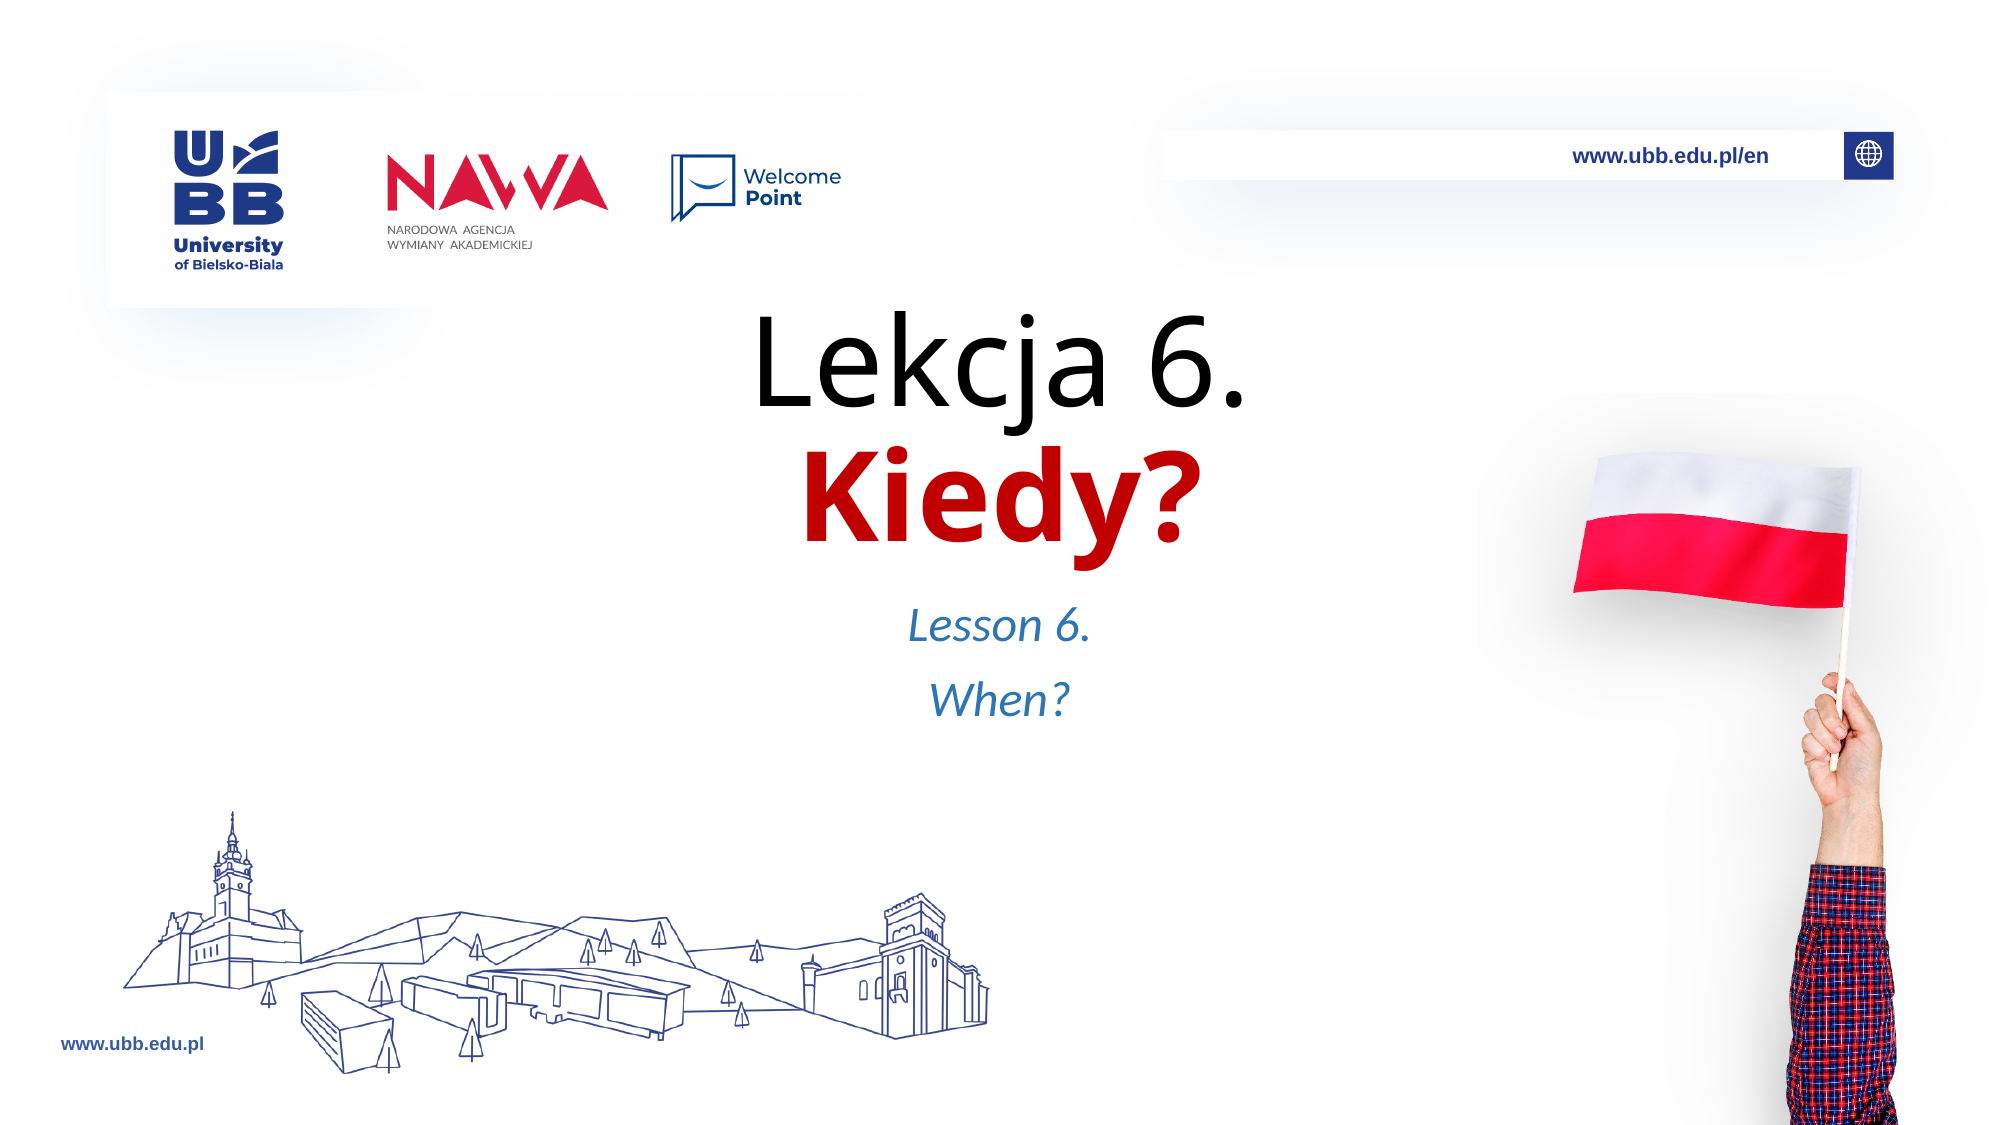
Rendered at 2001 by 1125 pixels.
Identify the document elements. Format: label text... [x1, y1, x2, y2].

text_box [106, 91, 343, 308]
text_box www.ubb.edu.pl [0, 1024, 123, 1062]
picture [1477, 393, 2000, 1125]
picture [343, 91, 871, 308]
subtitle Lesson 6. When? [249, 590, 1477, 863]
text_box www.ubb.edu.pl/en [1471, 134, 1843, 175]
picture [1853, 138, 1884, 172]
title Lekcja 6. Kiedy? [249, 184, 1750, 576]
text_box [1843, 131, 1895, 181]
text_box [1160, 129, 1850, 181]
picture [123, 811, 990, 1075]
